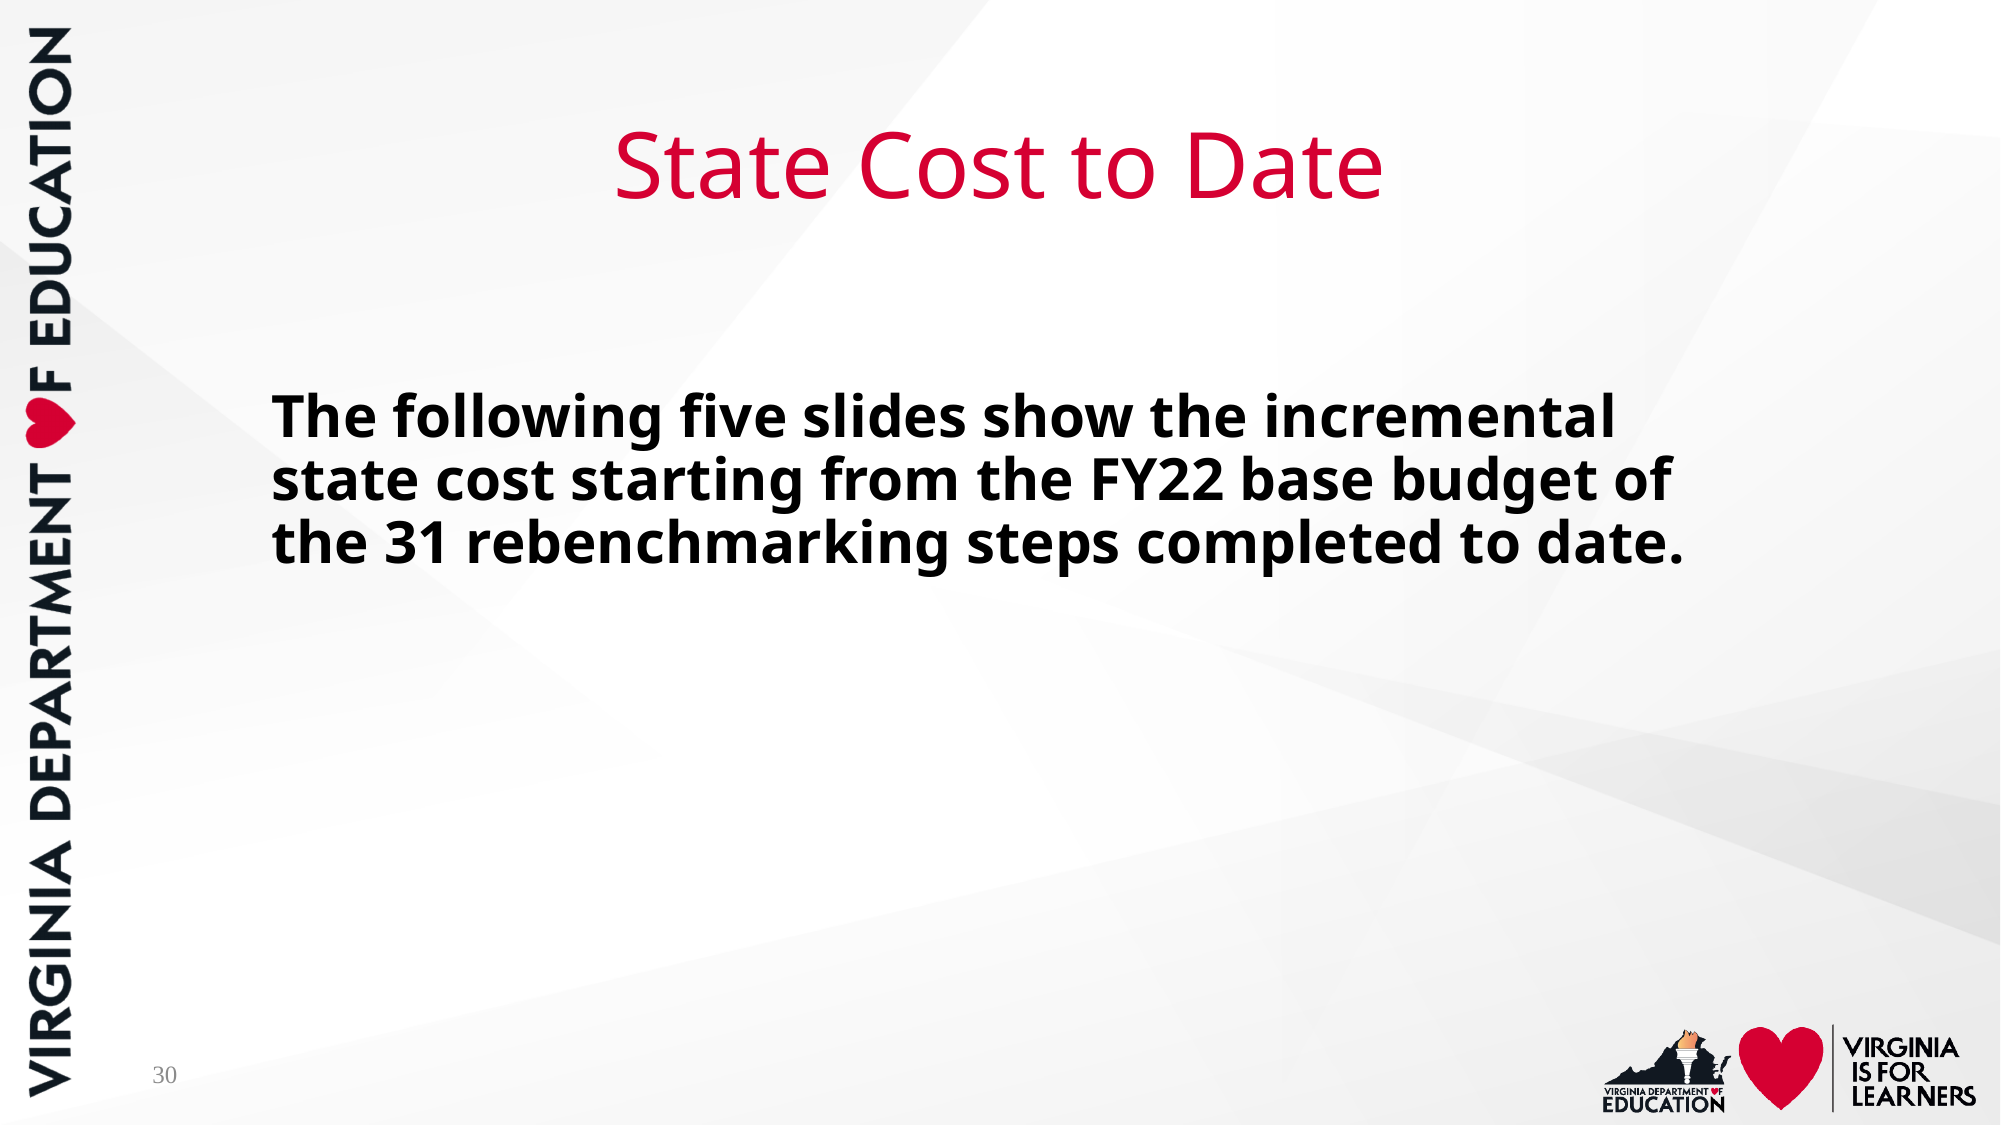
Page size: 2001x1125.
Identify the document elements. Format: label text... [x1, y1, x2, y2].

slide_number 30 [137, 1043, 588, 1104]
list The following five slides show the incremental state cost starting from the FY22 base budget of the 31 rebenchmarking steps completed to date. [256, 299, 1749, 1014]
title State Cost to Date [137, 59, 1863, 278]
picture [0, 0, 2001, 1125]
